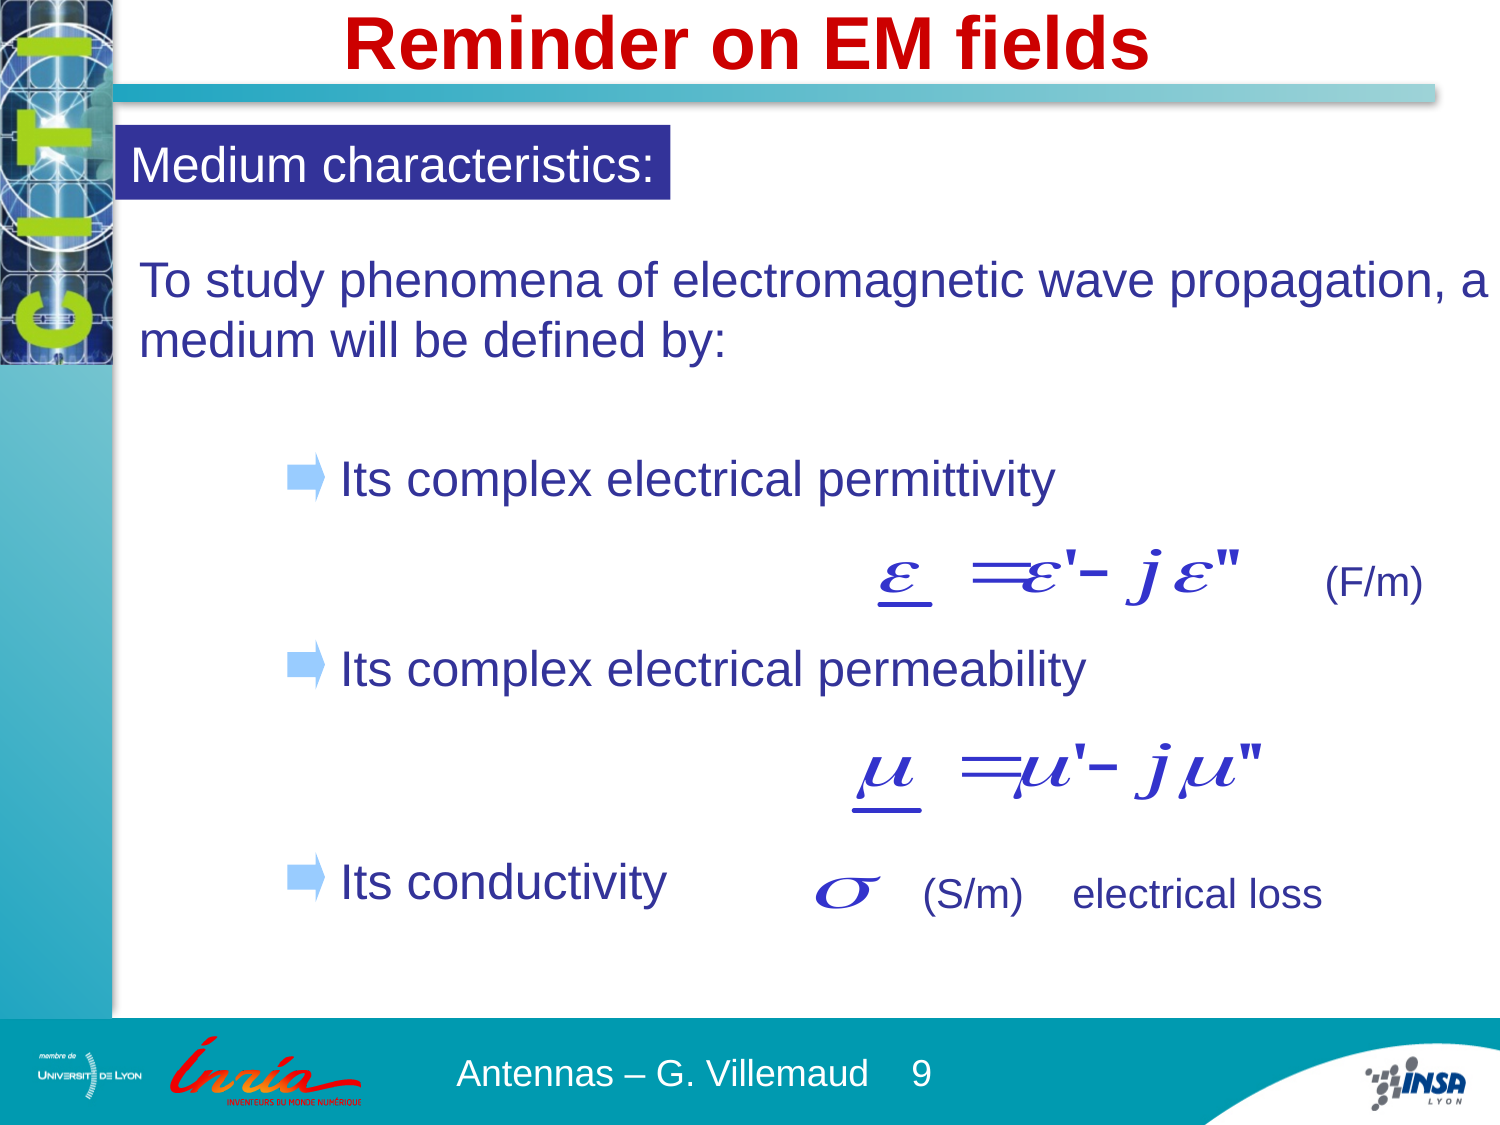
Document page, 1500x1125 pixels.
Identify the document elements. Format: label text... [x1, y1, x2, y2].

text_box [287, 852, 325, 903]
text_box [835, 721, 1279, 832]
text_box Medium characteristics: [115, 124, 671, 200]
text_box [861, 527, 1251, 627]
picture [0, 1018, 1500, 1125]
text_box Its complex electrical permittivity [324, 439, 1450, 515]
text_box (S/m) electrical loss [907, 859, 1339, 925]
text_box [287, 452, 325, 503]
text_box (F/m) [1309, 547, 1440, 613]
text_box Its complex electrical permeability [324, 629, 1475, 705]
text_box [287, 639, 325, 690]
text_box To study phenomena of electromagnetic wave propagation, a medium will be defined by: [123, 240, 1500, 375]
text_box Reminder on EM fields [329, 0, 1167, 93]
picture [1, 0, 112, 364]
text_box Its conductivity [324, 841, 900, 917]
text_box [799, 864, 894, 922]
